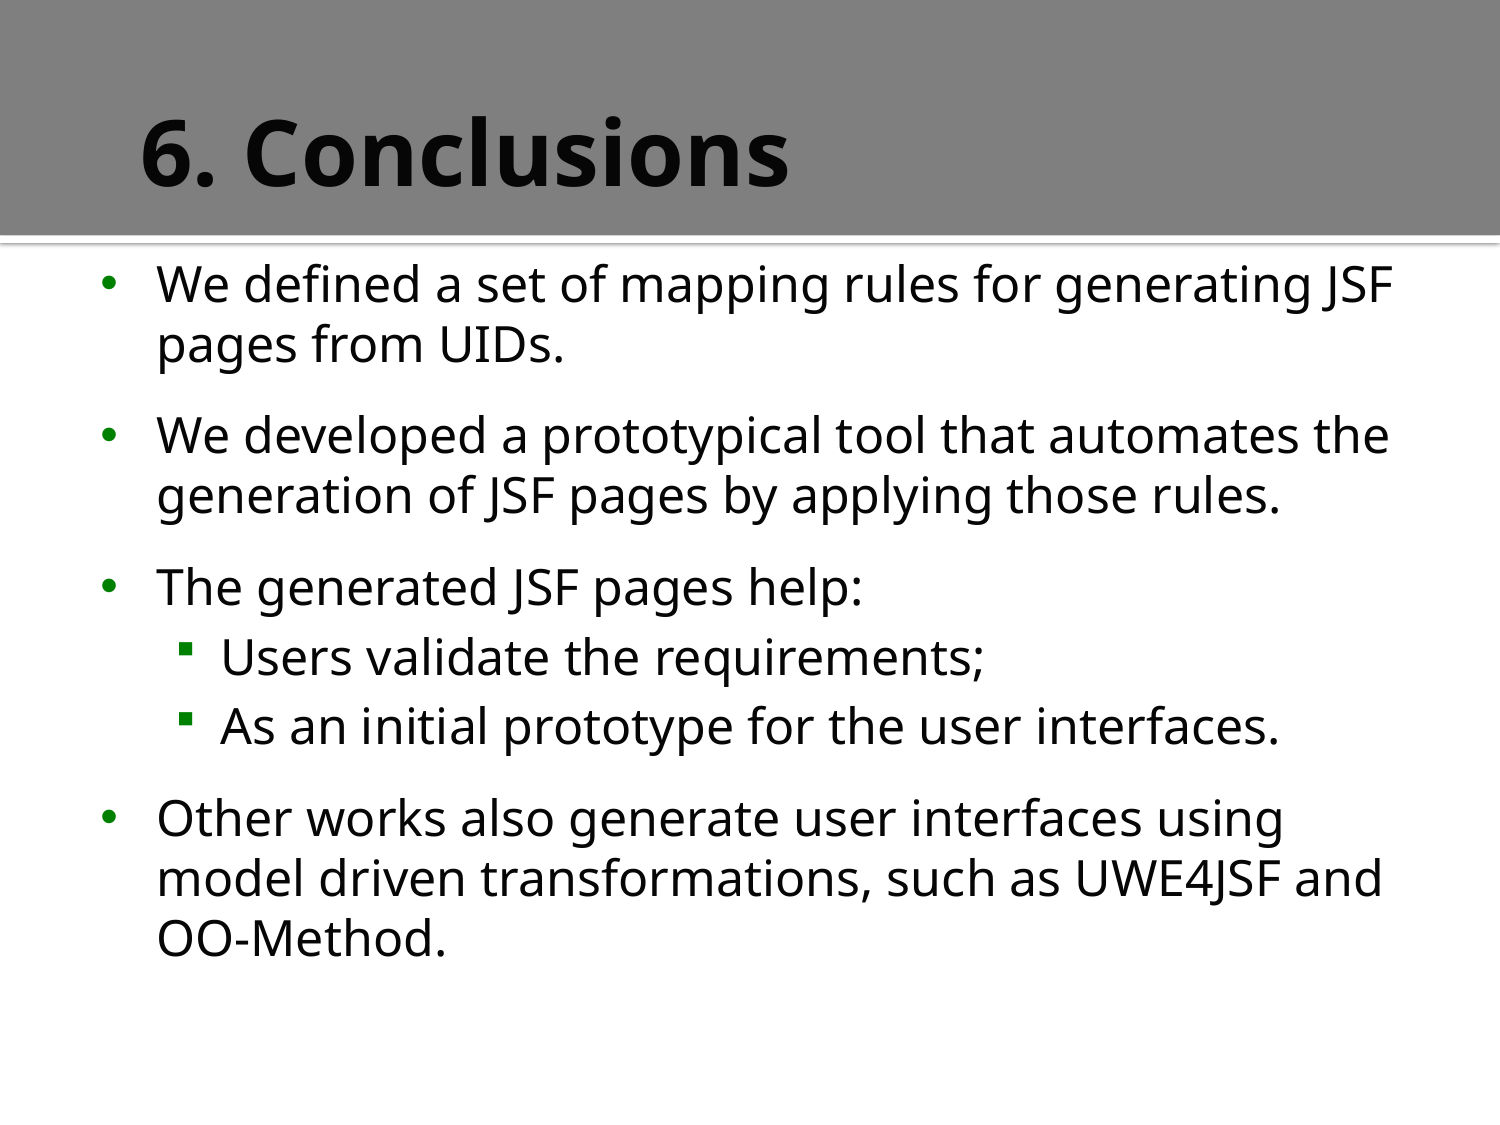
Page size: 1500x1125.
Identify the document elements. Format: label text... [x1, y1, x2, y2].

title 6. Conclusions [125, 87, 1450, 213]
list We defined a set of mapping rules for generating JSF pages from UIDs. We developed a prototypical tool that automates the generation of JSF pages by applying those rules. The generated JSF pages help: Users validate the requirements; As an initial prototype for the user interfaces. Other works also generate user interfaces using model driven transformations, such as UWE4JSF and OO-Method. [91, 237, 1450, 1065]
